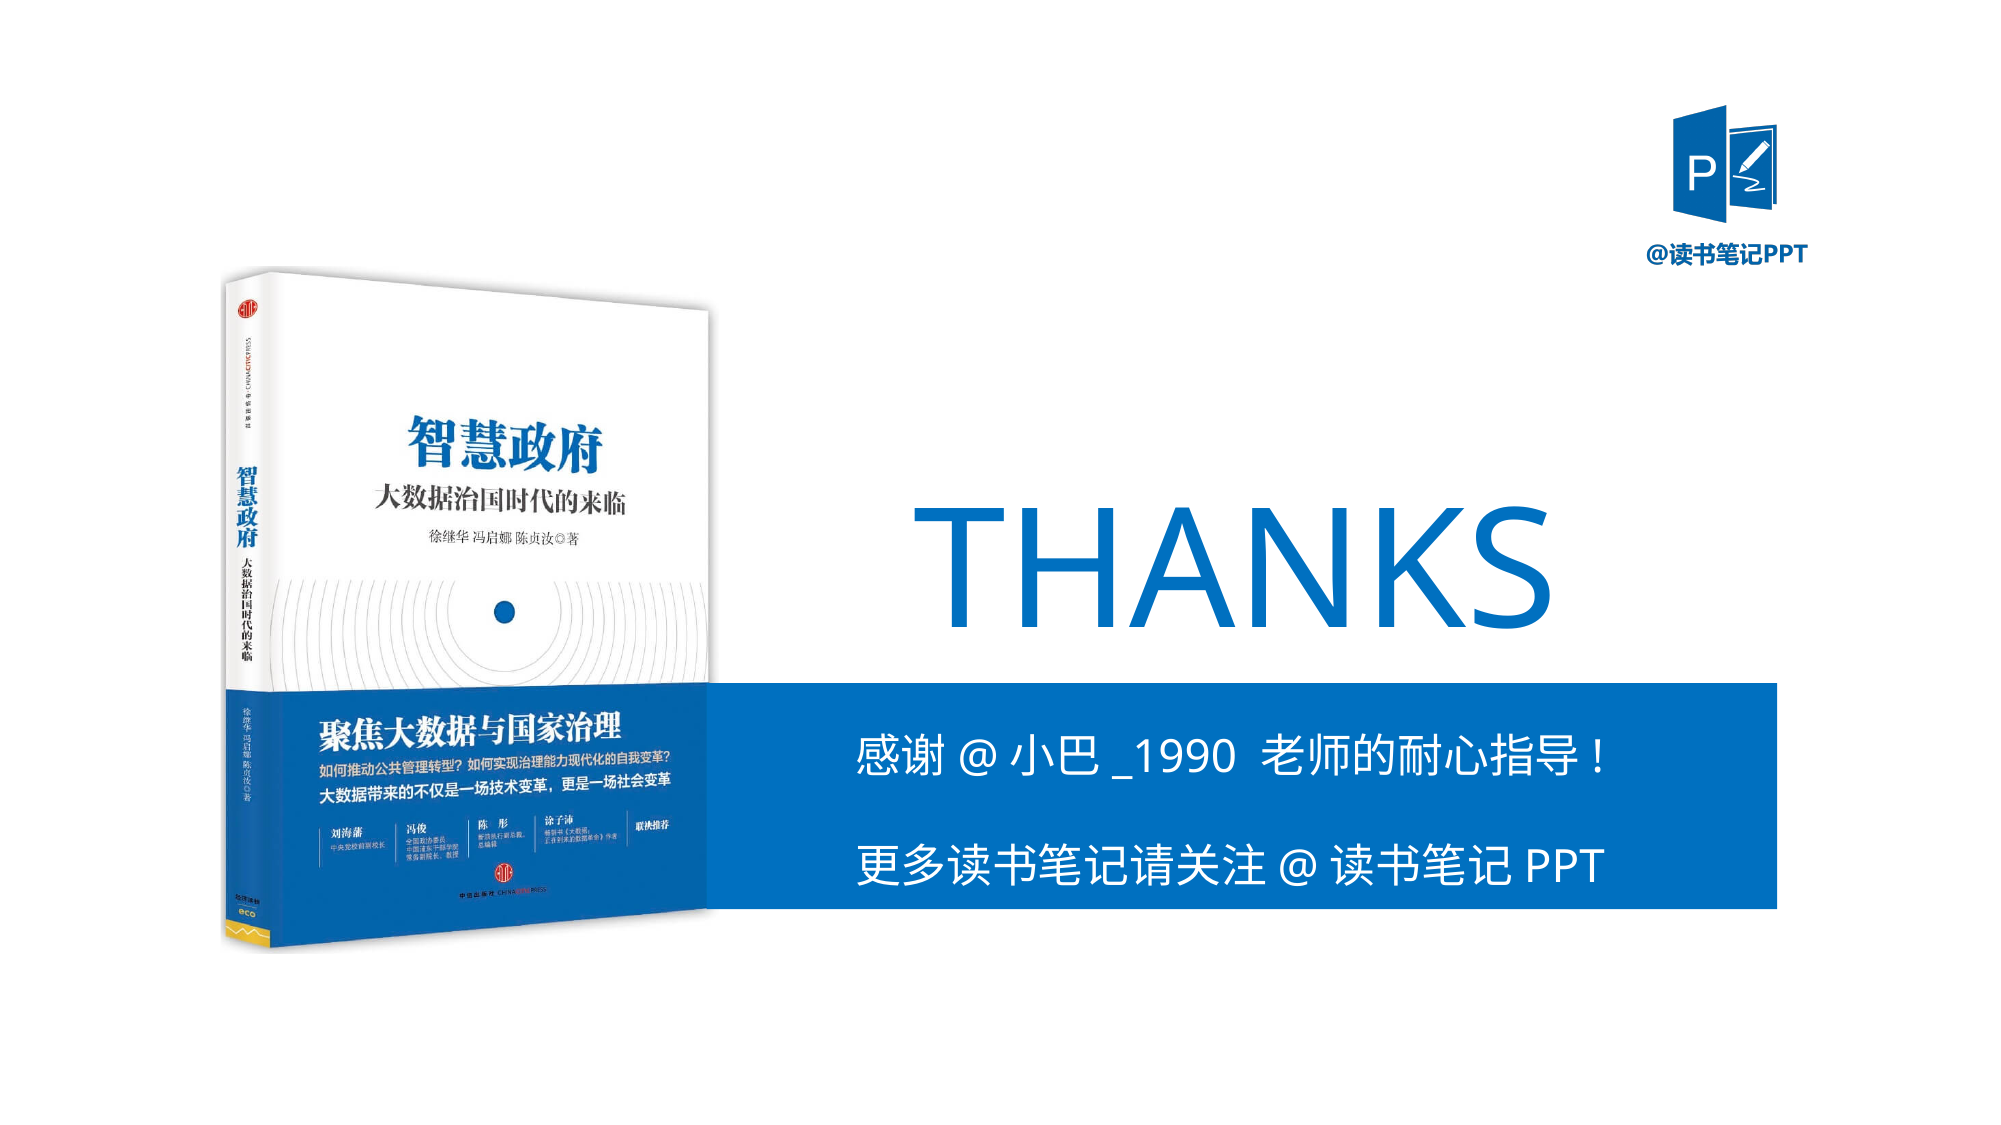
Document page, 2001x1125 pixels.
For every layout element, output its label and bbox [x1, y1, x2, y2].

text_box [220, 266, 1778, 954]
picture [1631, 105, 1822, 282]
